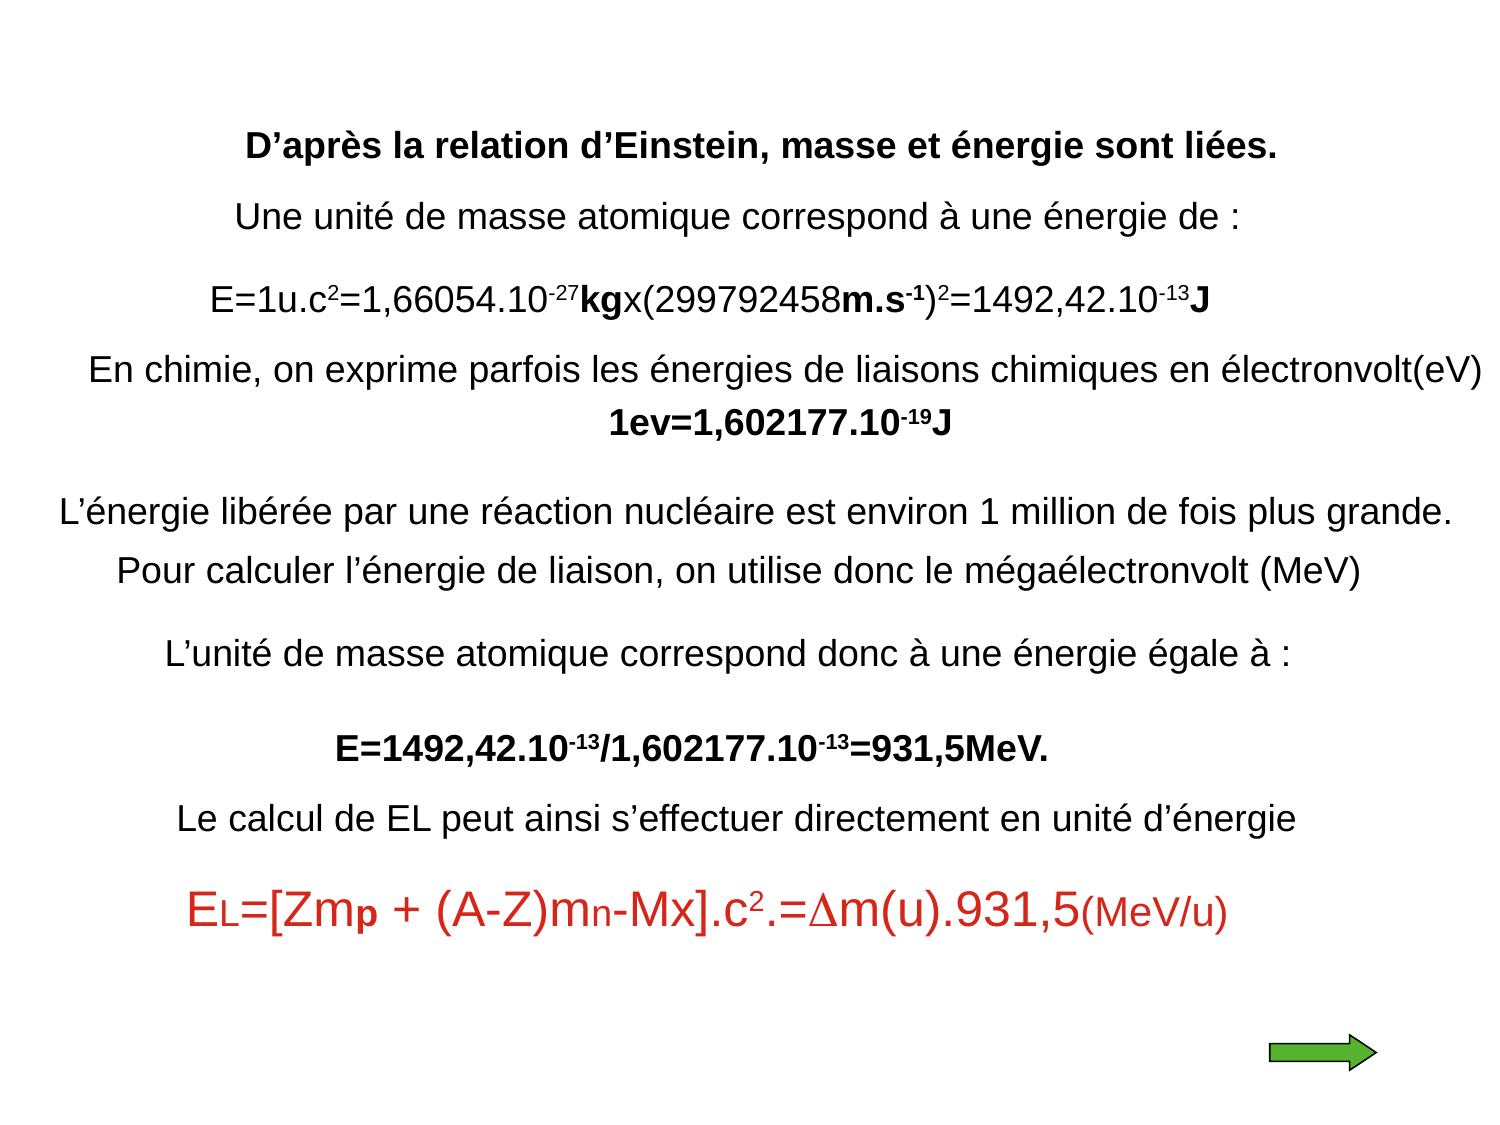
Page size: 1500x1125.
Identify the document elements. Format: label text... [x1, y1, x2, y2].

text_box En chimie, on exprime parfois les énergies de liaisons chimiques en électronvolt(eV) 1ev=1,602177.10-19J [73, 338, 1499, 451]
text_box L’unité de masse atomique correspond donc à une énergie égale à : [149, 621, 1307, 682]
text_box E=1492,42.10-13/1,602177.10-13=931,5MeV. [320, 716, 1064, 776]
text_box L’énergie libérée par une réaction nucléaire est environ 1 million de fois plus grande. [43, 479, 1469, 540]
text_box Une unité de masse atomique correspond à une énergie de : [219, 184, 1256, 245]
text_box D’après la relation d’Einstein, masse et énergie sont liées. [230, 113, 1305, 174]
text_box Le calcul de EL peut ainsi s’effectuer directement en unité d’énergie [161, 786, 1344, 847]
text_box Pour calculer l’énergie de liaison, on utilise donc le mégaélectronvolt (MeV) [101, 538, 1377, 599]
text_box E=1u.c2=1,66054.10-27kgx(299792458m.s-1)2=1492,42.10-13J [194, 267, 1294, 327]
text_box EL=[Zmp + (A-Z)mn-Mx].c2.=Dm(u).931,5(MeV/u) [171, 869, 1317, 945]
text_box [1269, 1034, 1377, 1071]
